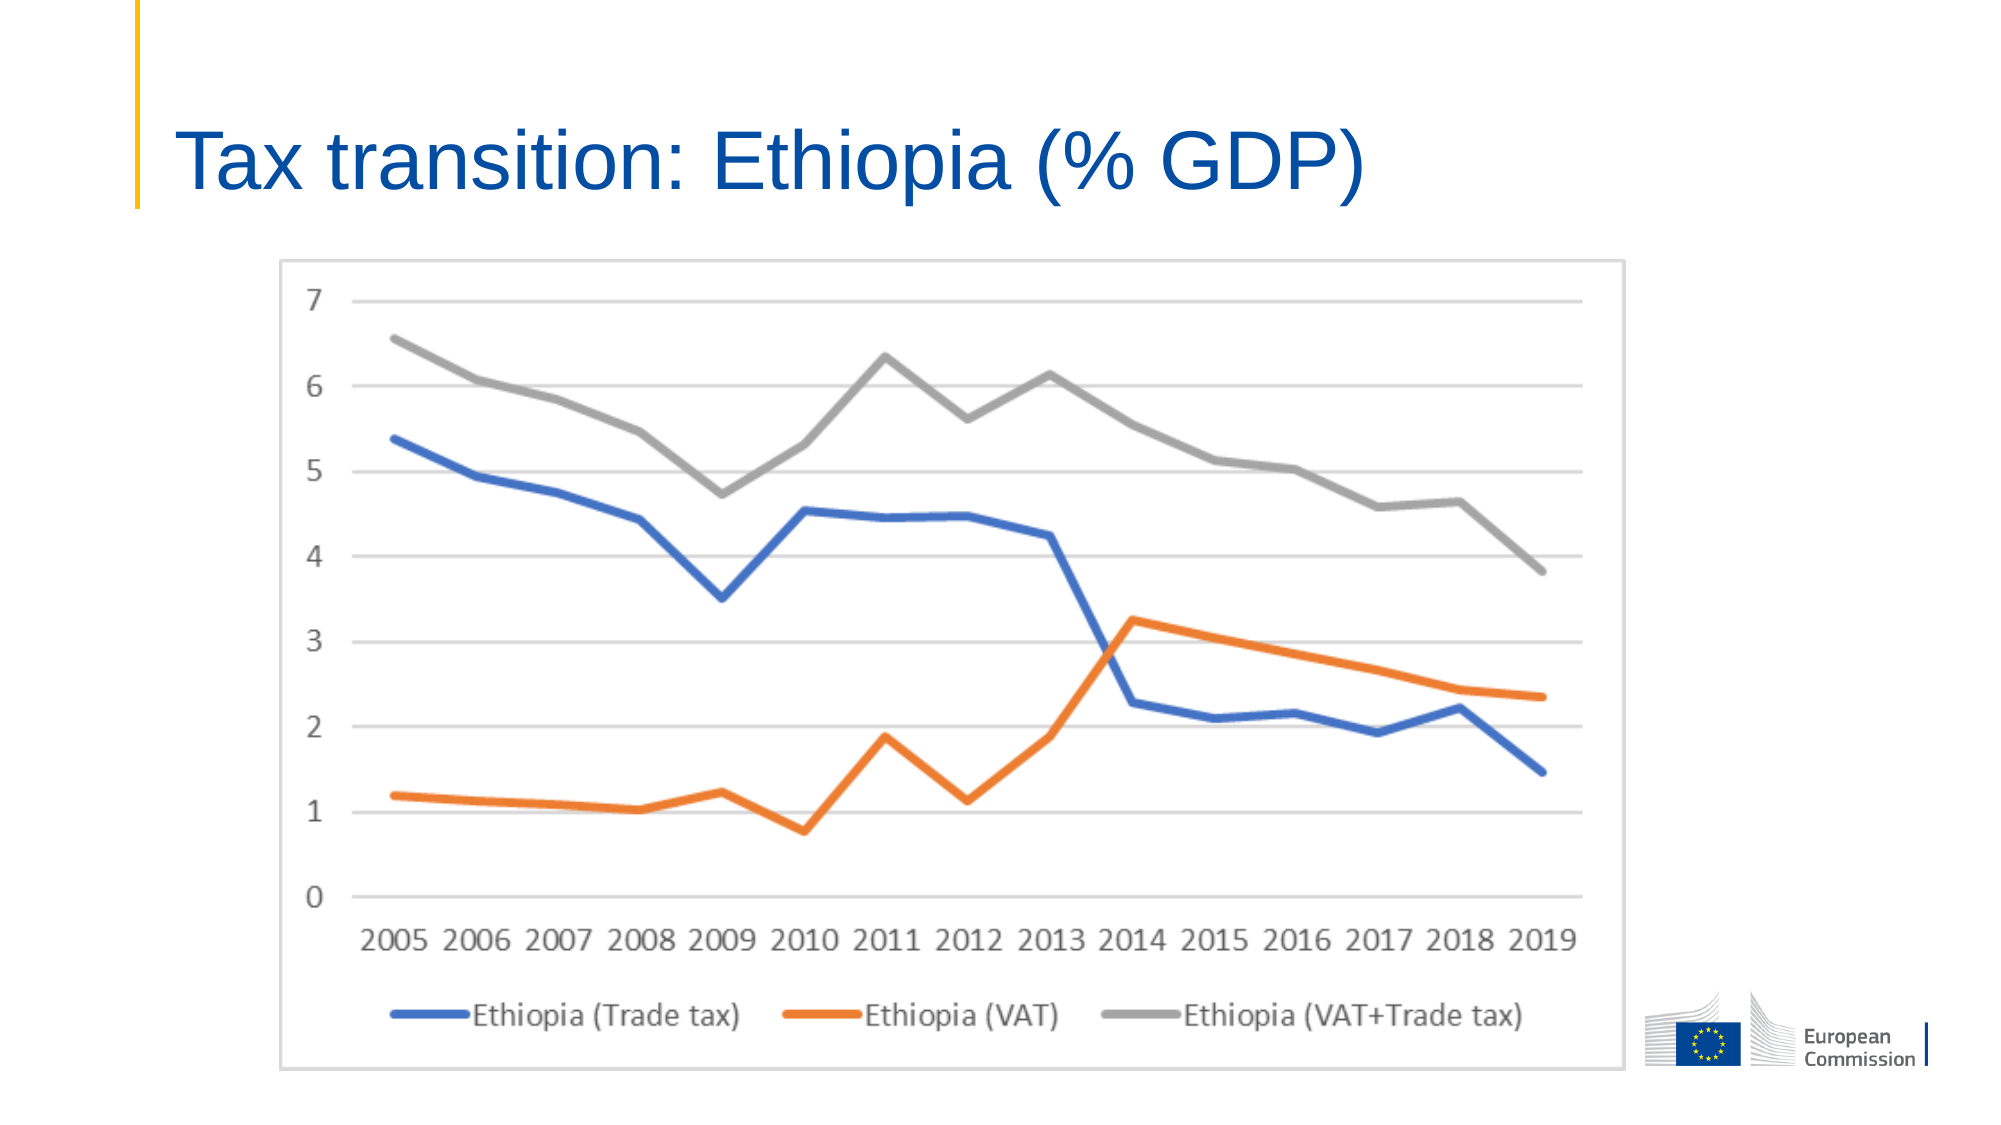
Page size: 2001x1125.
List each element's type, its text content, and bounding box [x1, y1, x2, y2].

title Tax transition: Ethiopia (% GDP) [159, 79, 1885, 208]
picture [1645, 991, 1928, 1066]
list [279, 259, 1627, 1072]
